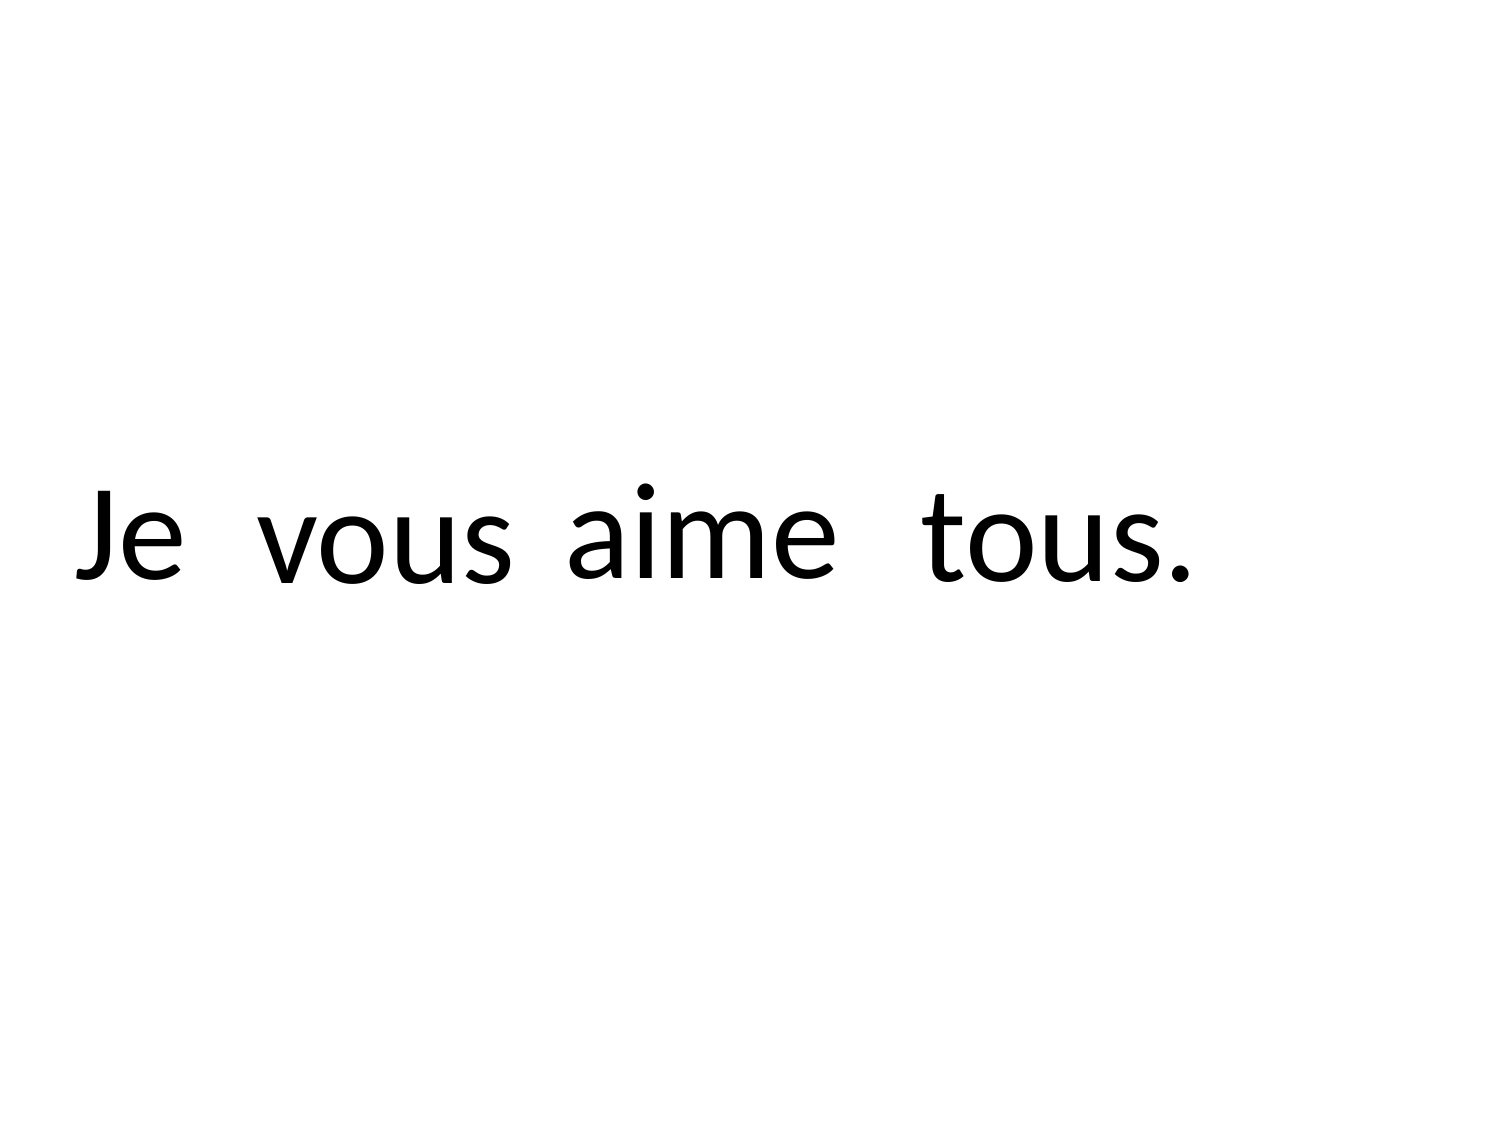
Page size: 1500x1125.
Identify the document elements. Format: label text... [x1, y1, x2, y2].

text_box aime [549, 434, 904, 614]
text_box Je [59, 434, 219, 615]
text_box vous [241, 438, 550, 619]
text_box tous. [906, 436, 1247, 617]
